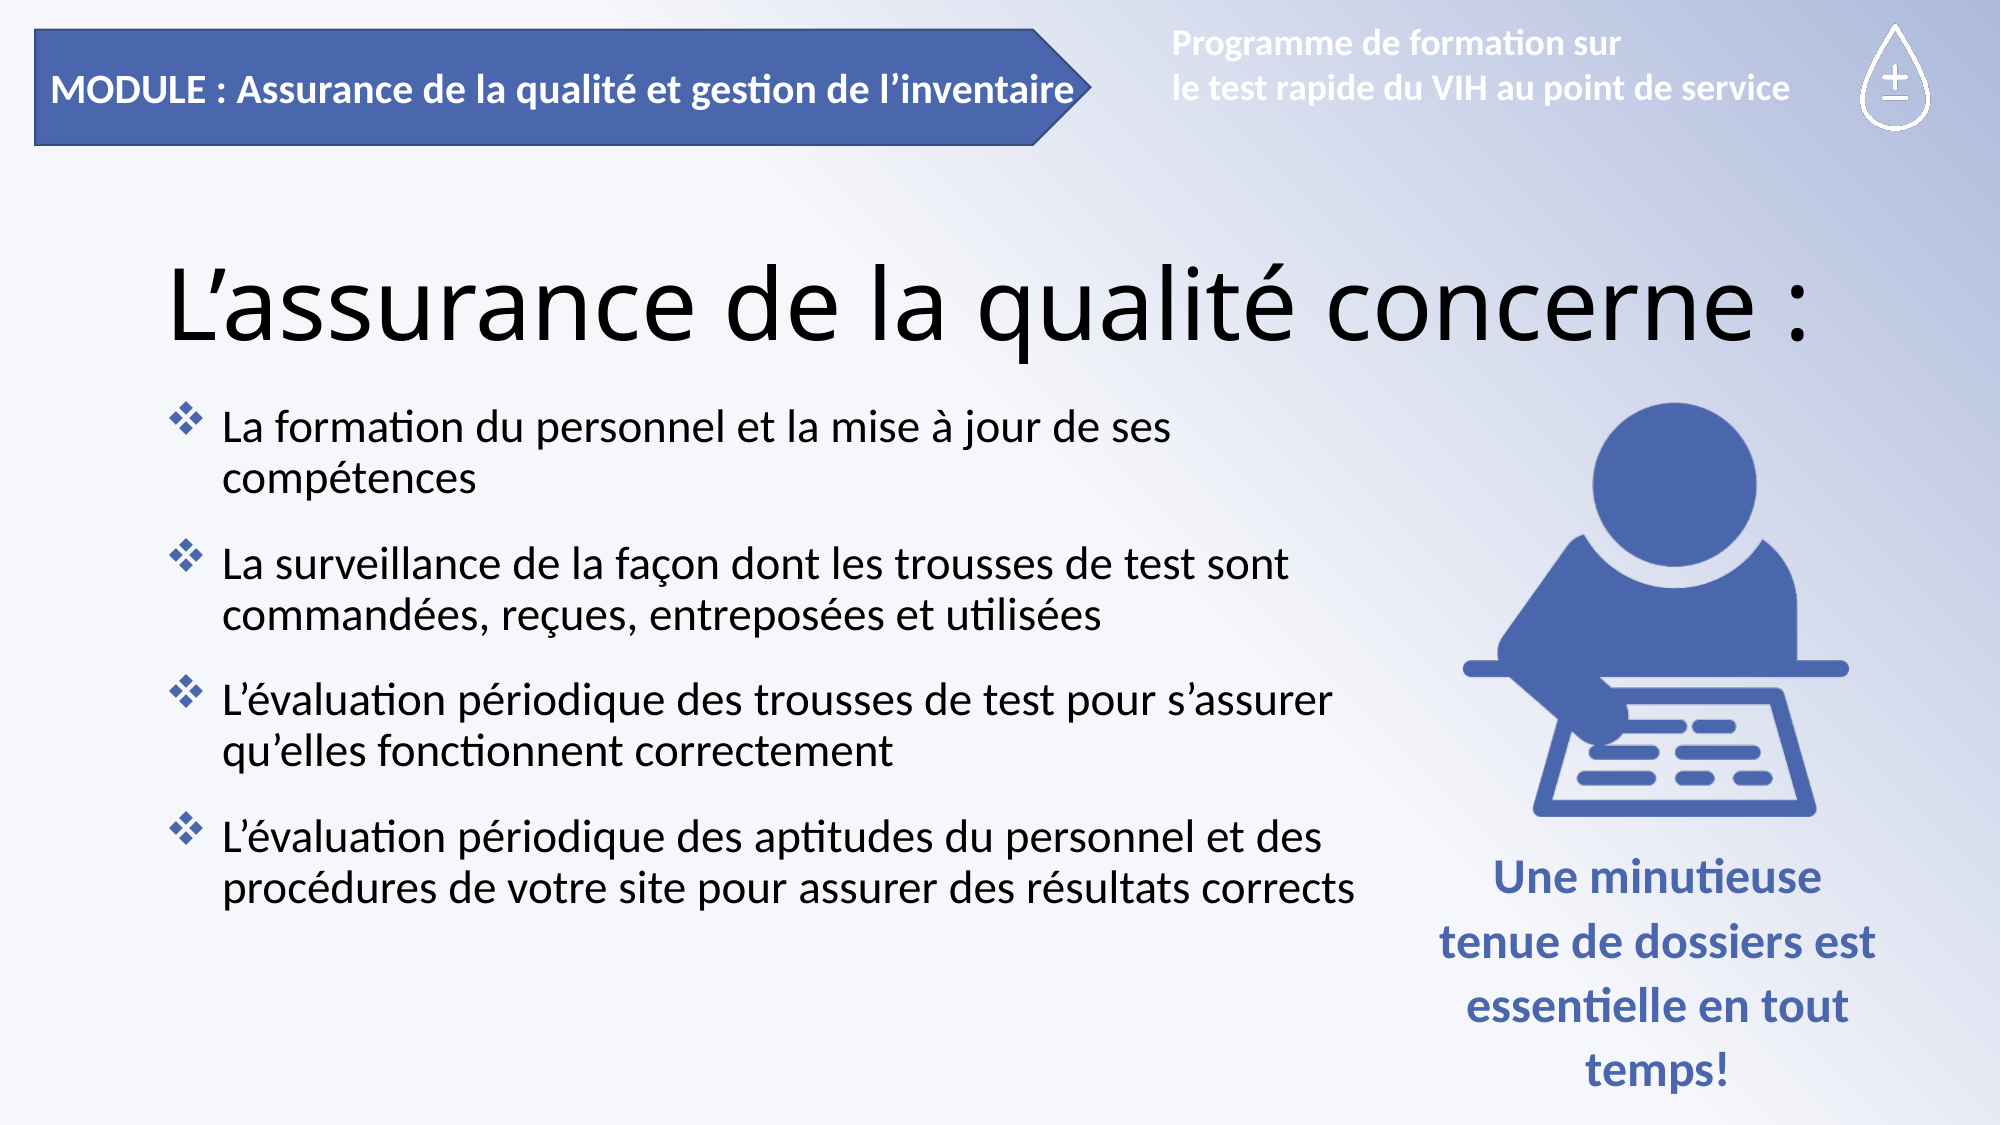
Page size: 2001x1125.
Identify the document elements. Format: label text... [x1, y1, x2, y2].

subtitle La formation du personnel et la mise à jour de ses compétences La surveillance de la façon dont les trousses de test sont commandées, reçues, entreposées et utilisées L’évaluation périodique des trousses de test pour s’assurer qu’elles fonctionnent correctement L’évaluation périodique des aptitudes du personnel et des procédures de votre site pour assurer des résultats corrects [150, 394, 1373, 944]
text_box Une minutieuse tenue de dossiers est essentielle en tout temps! [1420, 832, 1896, 1104]
text_box [34, 28, 1060, 146]
picture [1834, 16, 1956, 138]
title L’assurance de la qualité concerne : [150, 200, 1872, 370]
picture [1444, 378, 1875, 834]
text_box MODULE : Assurance de la qualité et gestion de l’inventaire [35, 54, 1091, 120]
